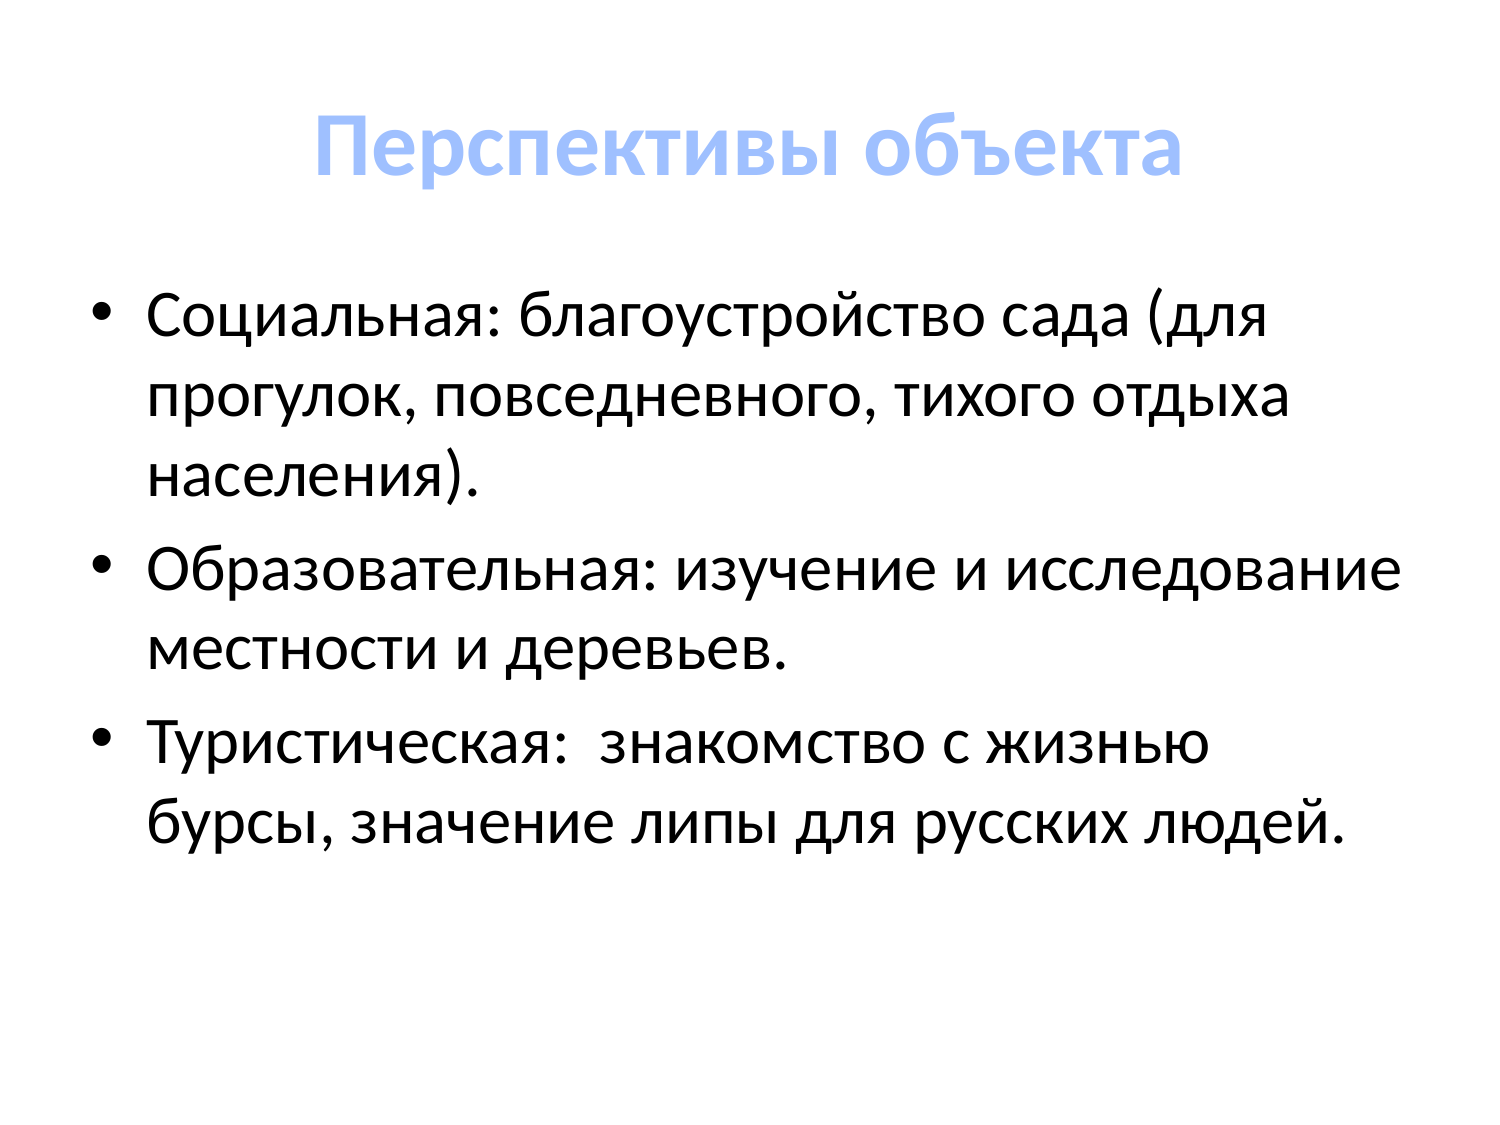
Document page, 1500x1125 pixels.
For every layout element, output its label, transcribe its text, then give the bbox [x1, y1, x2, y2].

list Социальная: благоустройство сада (для прогулок, повседневного, тихого отдыха населения). Образовательная: изучение и исследование местности и деревьев. Туристическая: знакомство с жизнью бурсы, значение липы для русских людей. [75, 262, 1425, 1005]
title Перспективы объекта [75, 45, 1425, 233]
